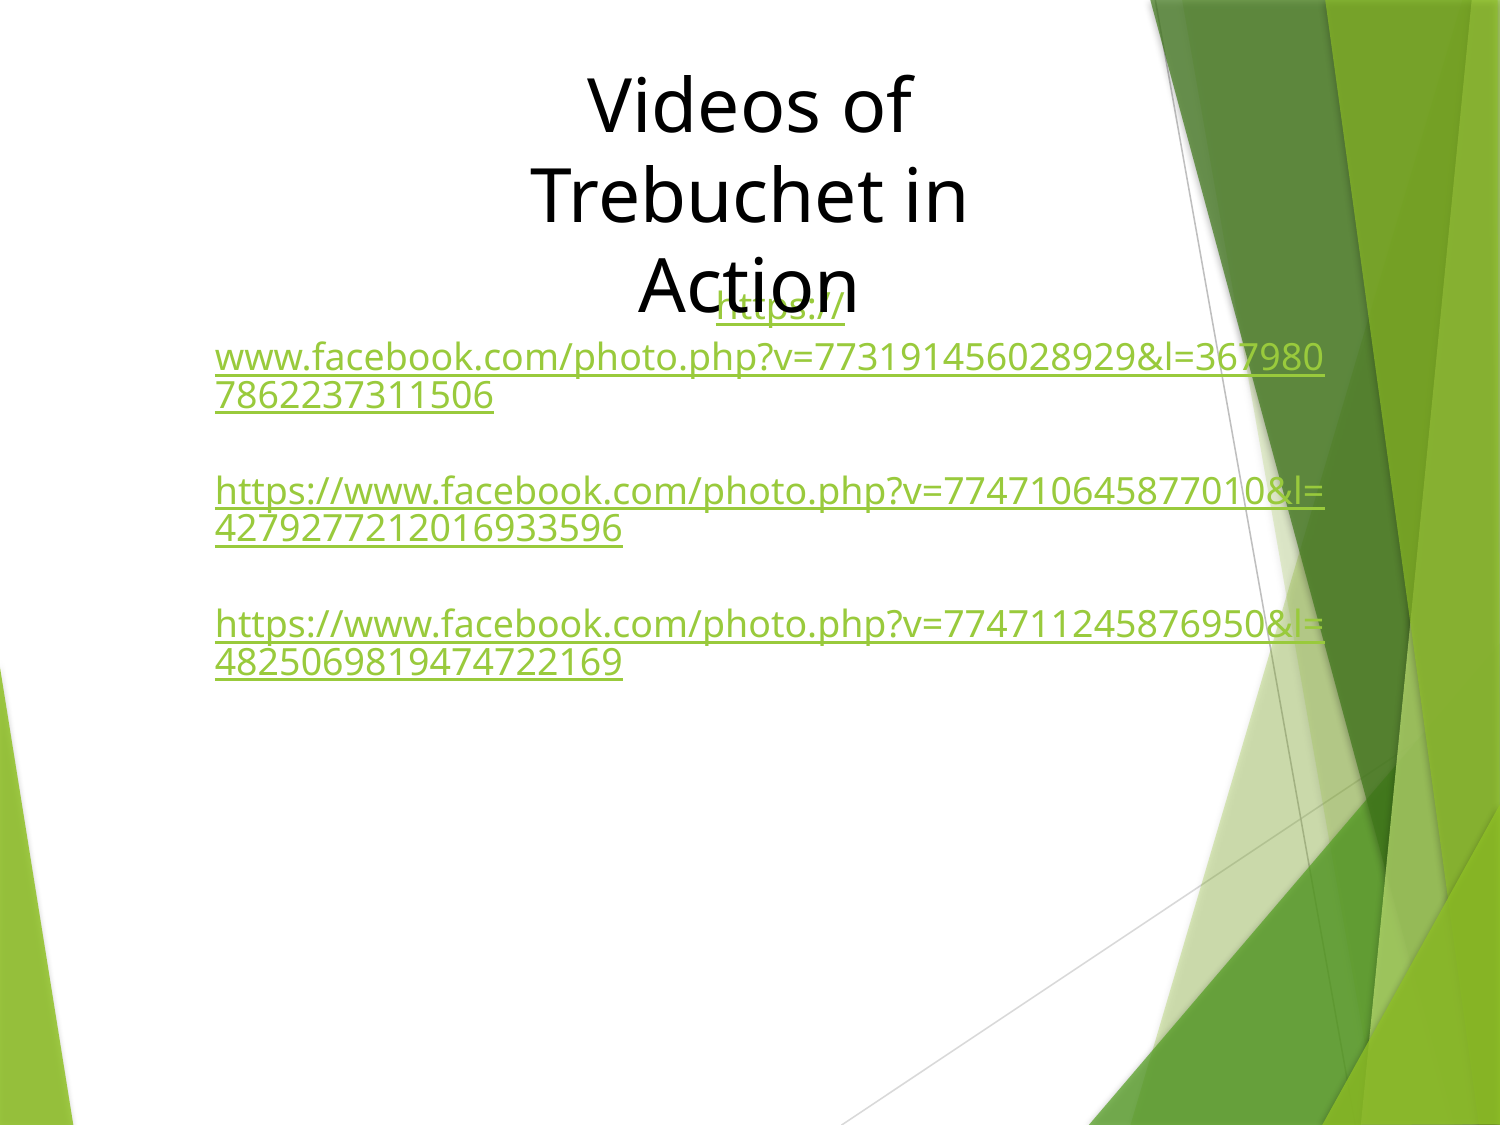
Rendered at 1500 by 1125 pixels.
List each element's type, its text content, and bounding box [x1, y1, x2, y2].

text_box Videos of Trebuchet in Action [399, 49, 1100, 335]
text_box https://www.facebook.com/photo.php?v=773191456028929&l=3679807862237311506 https://www.facebook.com/photo.php?v=774710645877010&l=4279277212016933596 https://www.facebook.com/photo.php?v=774711245876950&l=4825069819474722169 [199, 274, 1361, 674]
